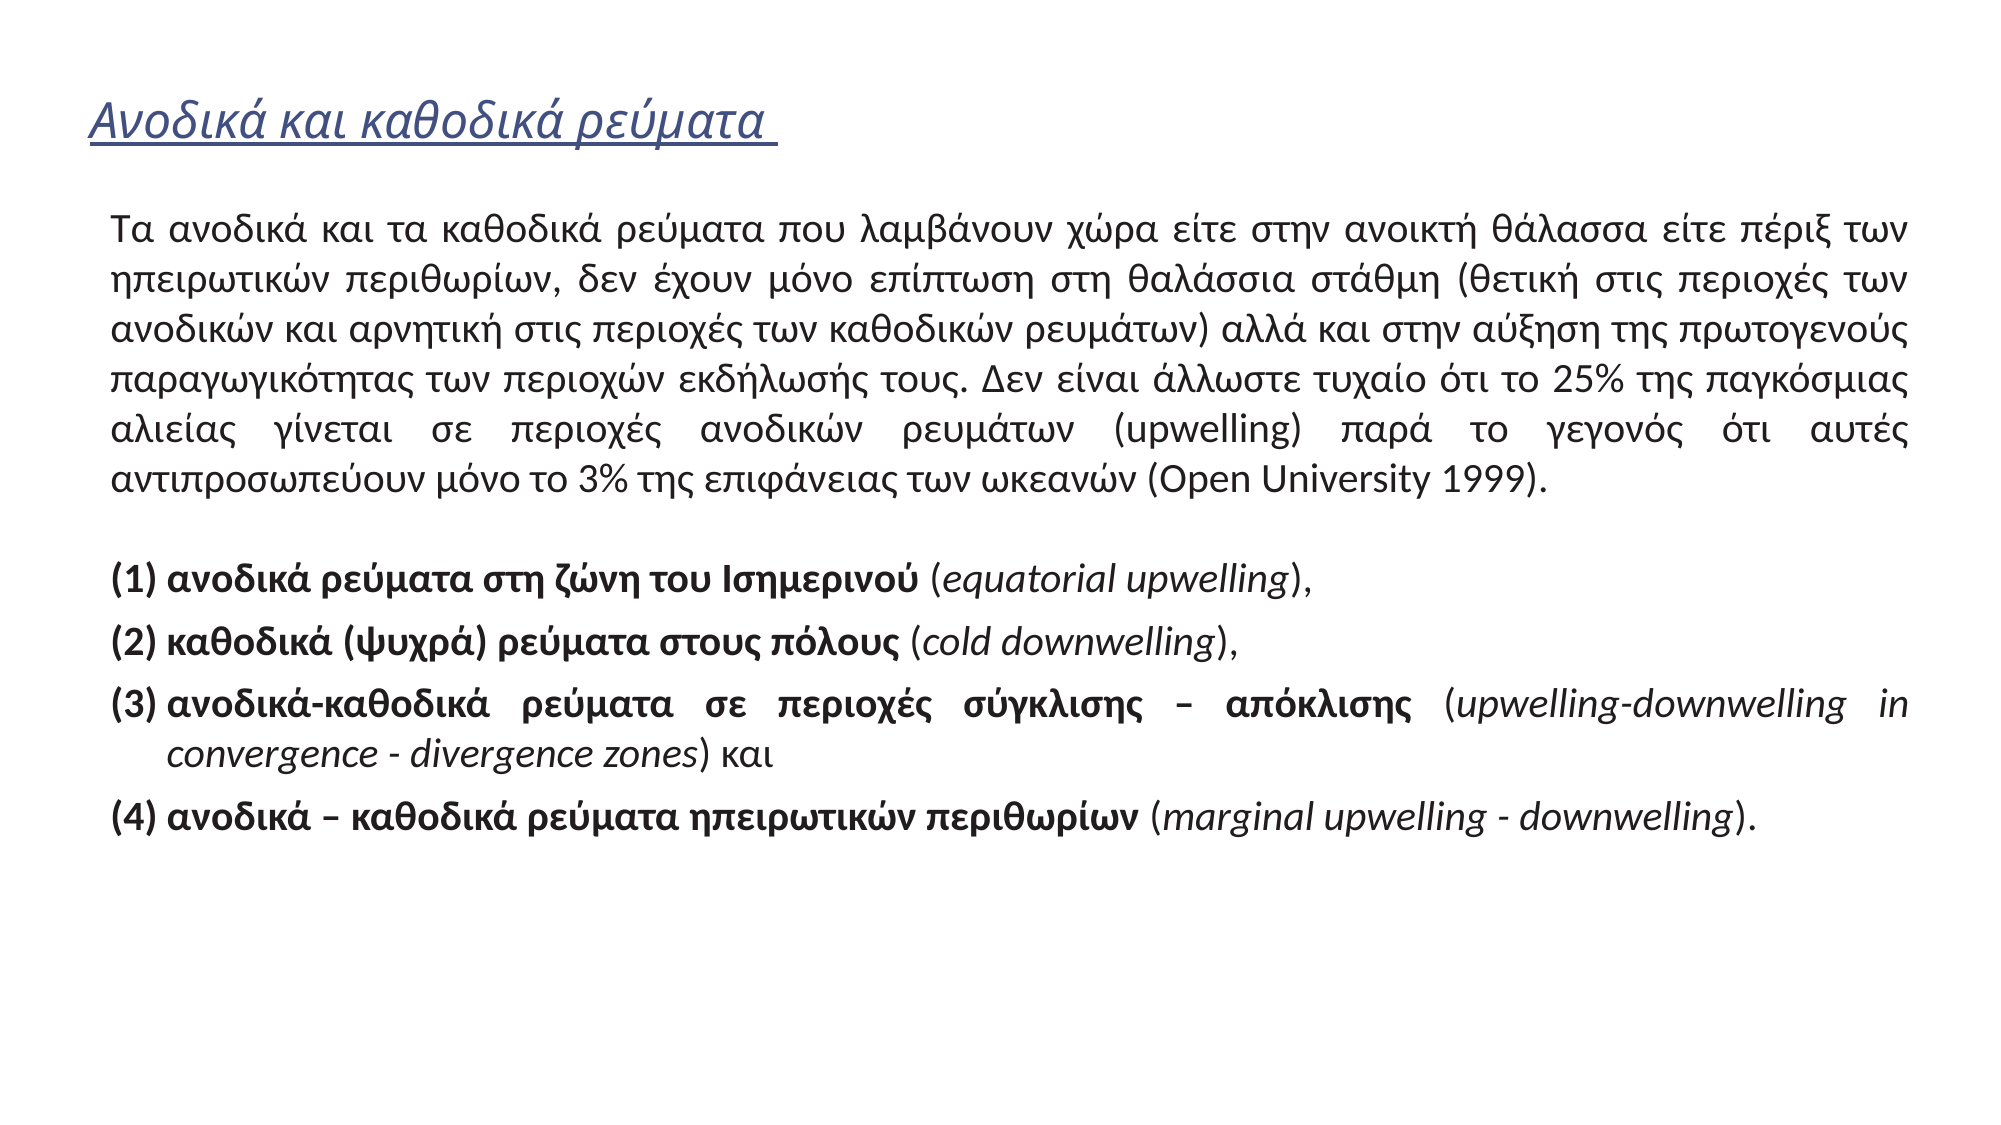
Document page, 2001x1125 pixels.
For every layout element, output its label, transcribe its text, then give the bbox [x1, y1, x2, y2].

text_box Ανοδικά και καθοδικά ρεύματα [75, 31, 1076, 156]
text_box Τα ανοδικά και τα καθοδικά ρεύματα που λαμβάνουν χώρα είτε στην ανοικτή θάλασσα είτε πέριξ των ηπειρωτικών περιθωρίων, δεν έχουν μόνο επίπτωση στη θαλάσσια στάθμη (θετική στις περιοχές των ανοδικών και αρνητική στις περιοχές των καθοδικών ρευμάτων) αλλά και στην αύξηση της πρωτογενούς παραγωγικότητας των περιοχών εκδήλωσής τους. Δεν είναι άλλωστε τυχαίο ότι το 25% της παγκόσμιας αλιείας γίνεται σε περιοχές ανοδικών ρευμάτων (upwelling) παρά το γεγονός ότι αυτές αντιπροσωπεύουν μόνο το 3% της επιφάνειας των ωκεανών (Open University 1999). ανοδικά ρεύματα στη ζώνη του Ισημερινού (equatorial upwelling), καθοδικά (ψυχρά) ρεύματα στους πόλους (cold downwelling), ανοδικά-καθοδικά ρεύματα σε περιοχές σύγκλισης – απόκλισης (upwelling-downwelling in convergence - divergence zones) και ανοδικά – καθοδικά ρεύματα ηπειρωτικών περιθωρίων (marginal upwelling - downwelling). [95, 143, 1925, 846]
